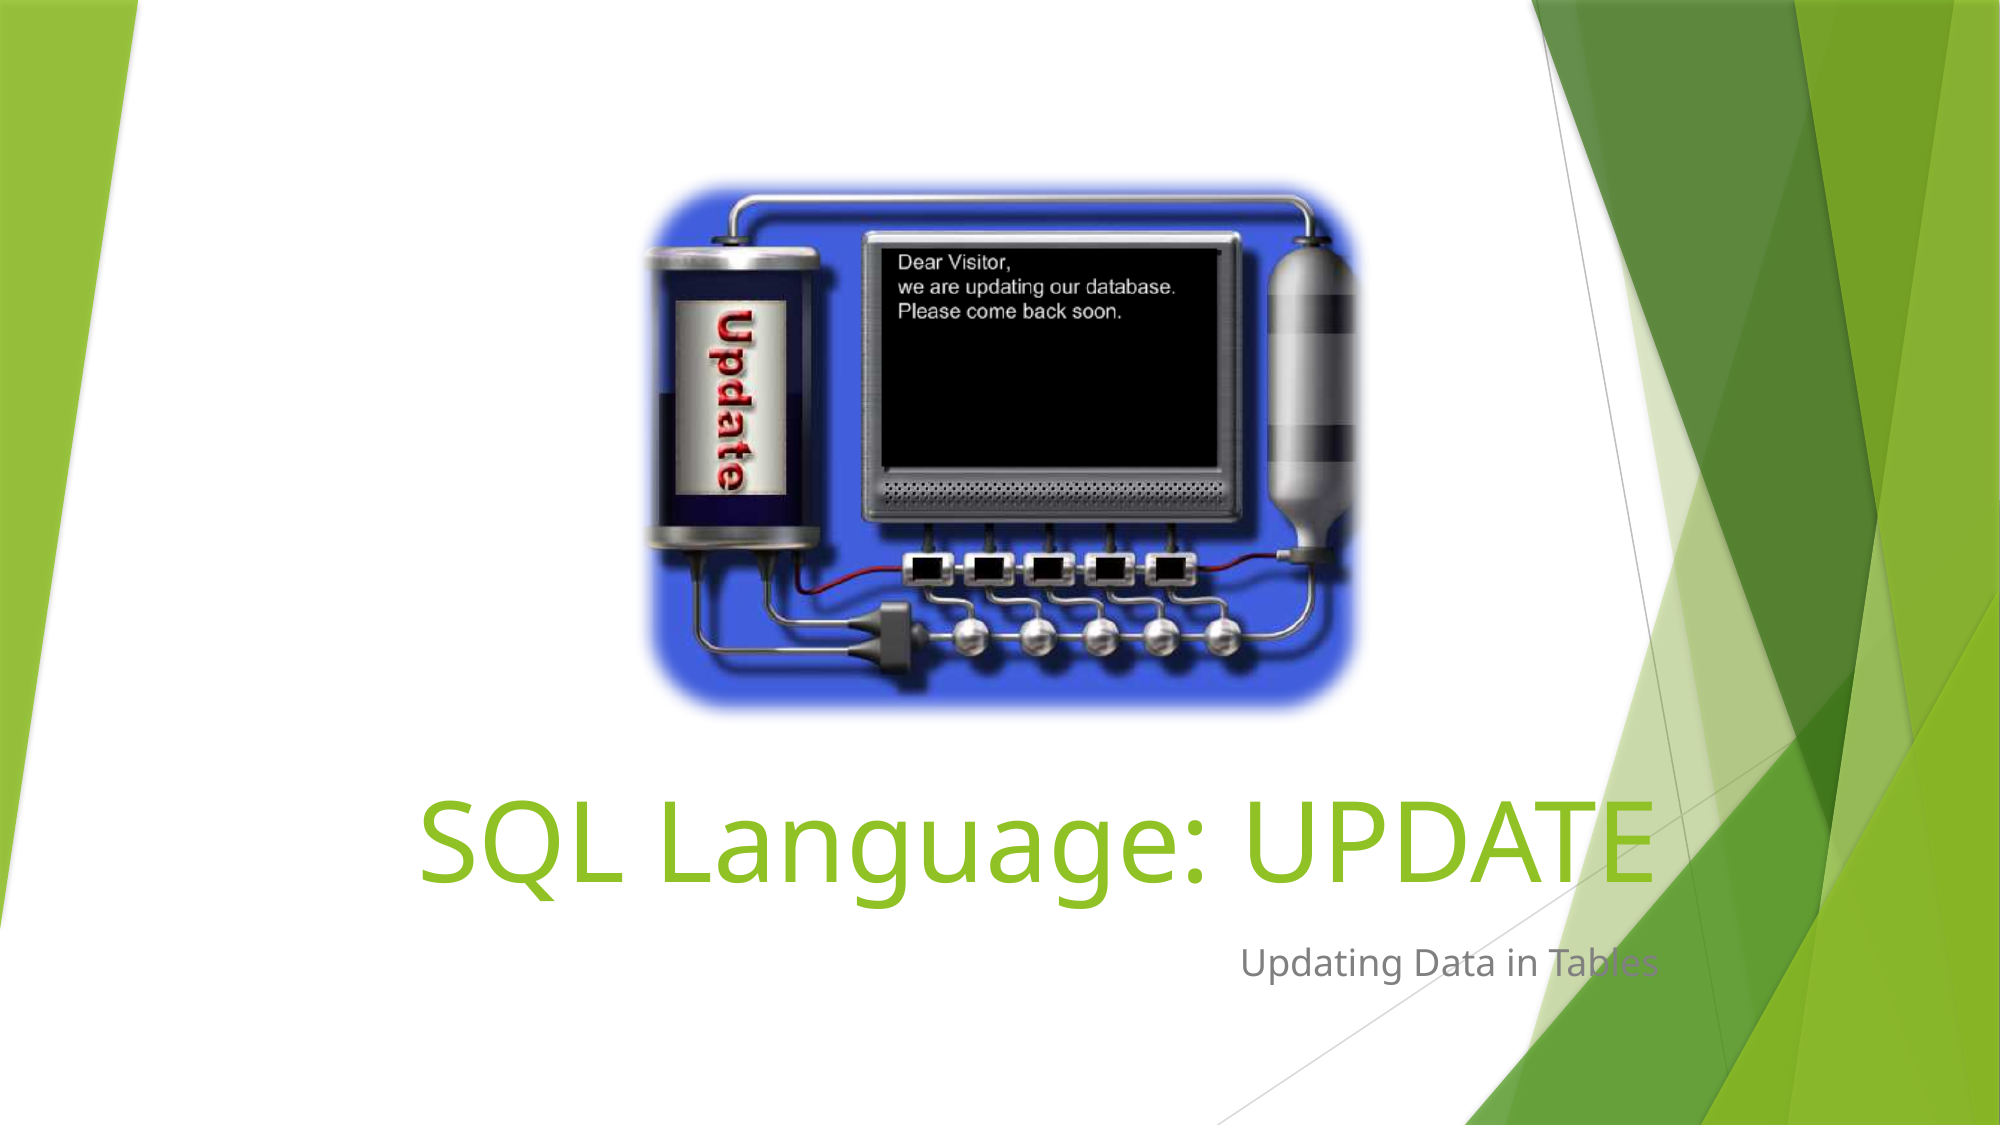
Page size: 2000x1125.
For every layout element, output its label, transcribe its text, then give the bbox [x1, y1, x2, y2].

subtitle Updating Data in Tables [324, 931, 1675, 1050]
title SQL Language: UPDATE [324, 777, 1675, 913]
picture [634, 171, 1372, 726]
